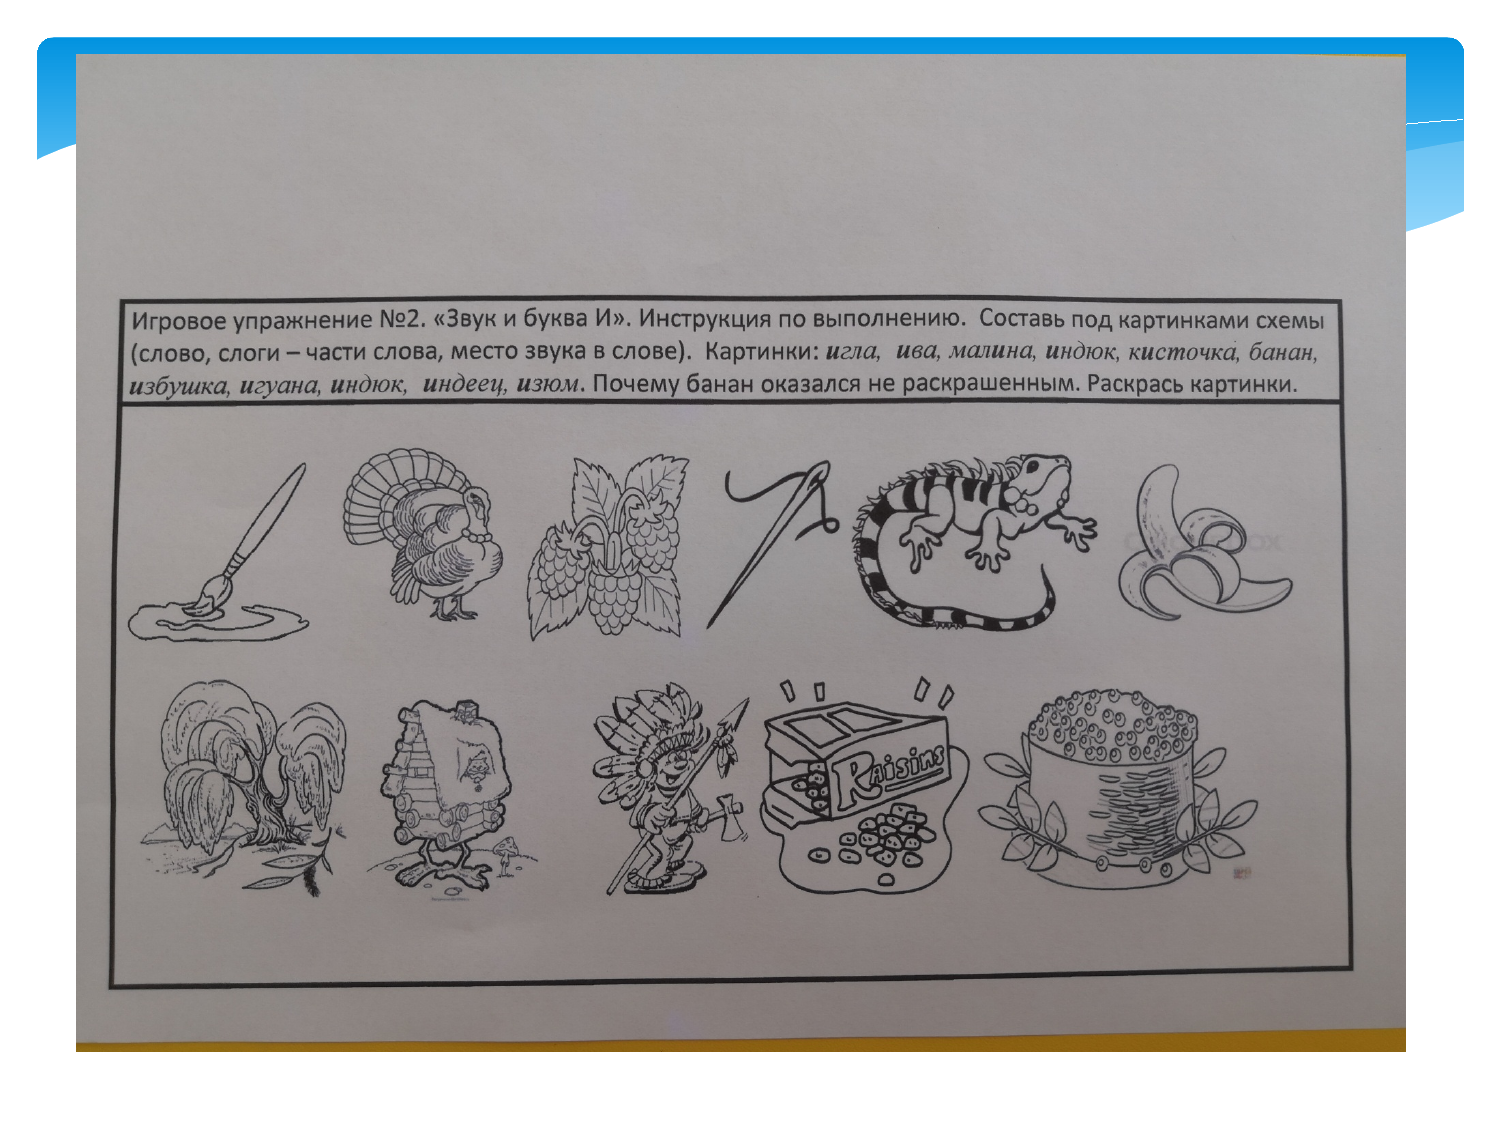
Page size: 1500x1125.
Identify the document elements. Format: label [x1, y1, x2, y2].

picture [76, 55, 1406, 1052]
